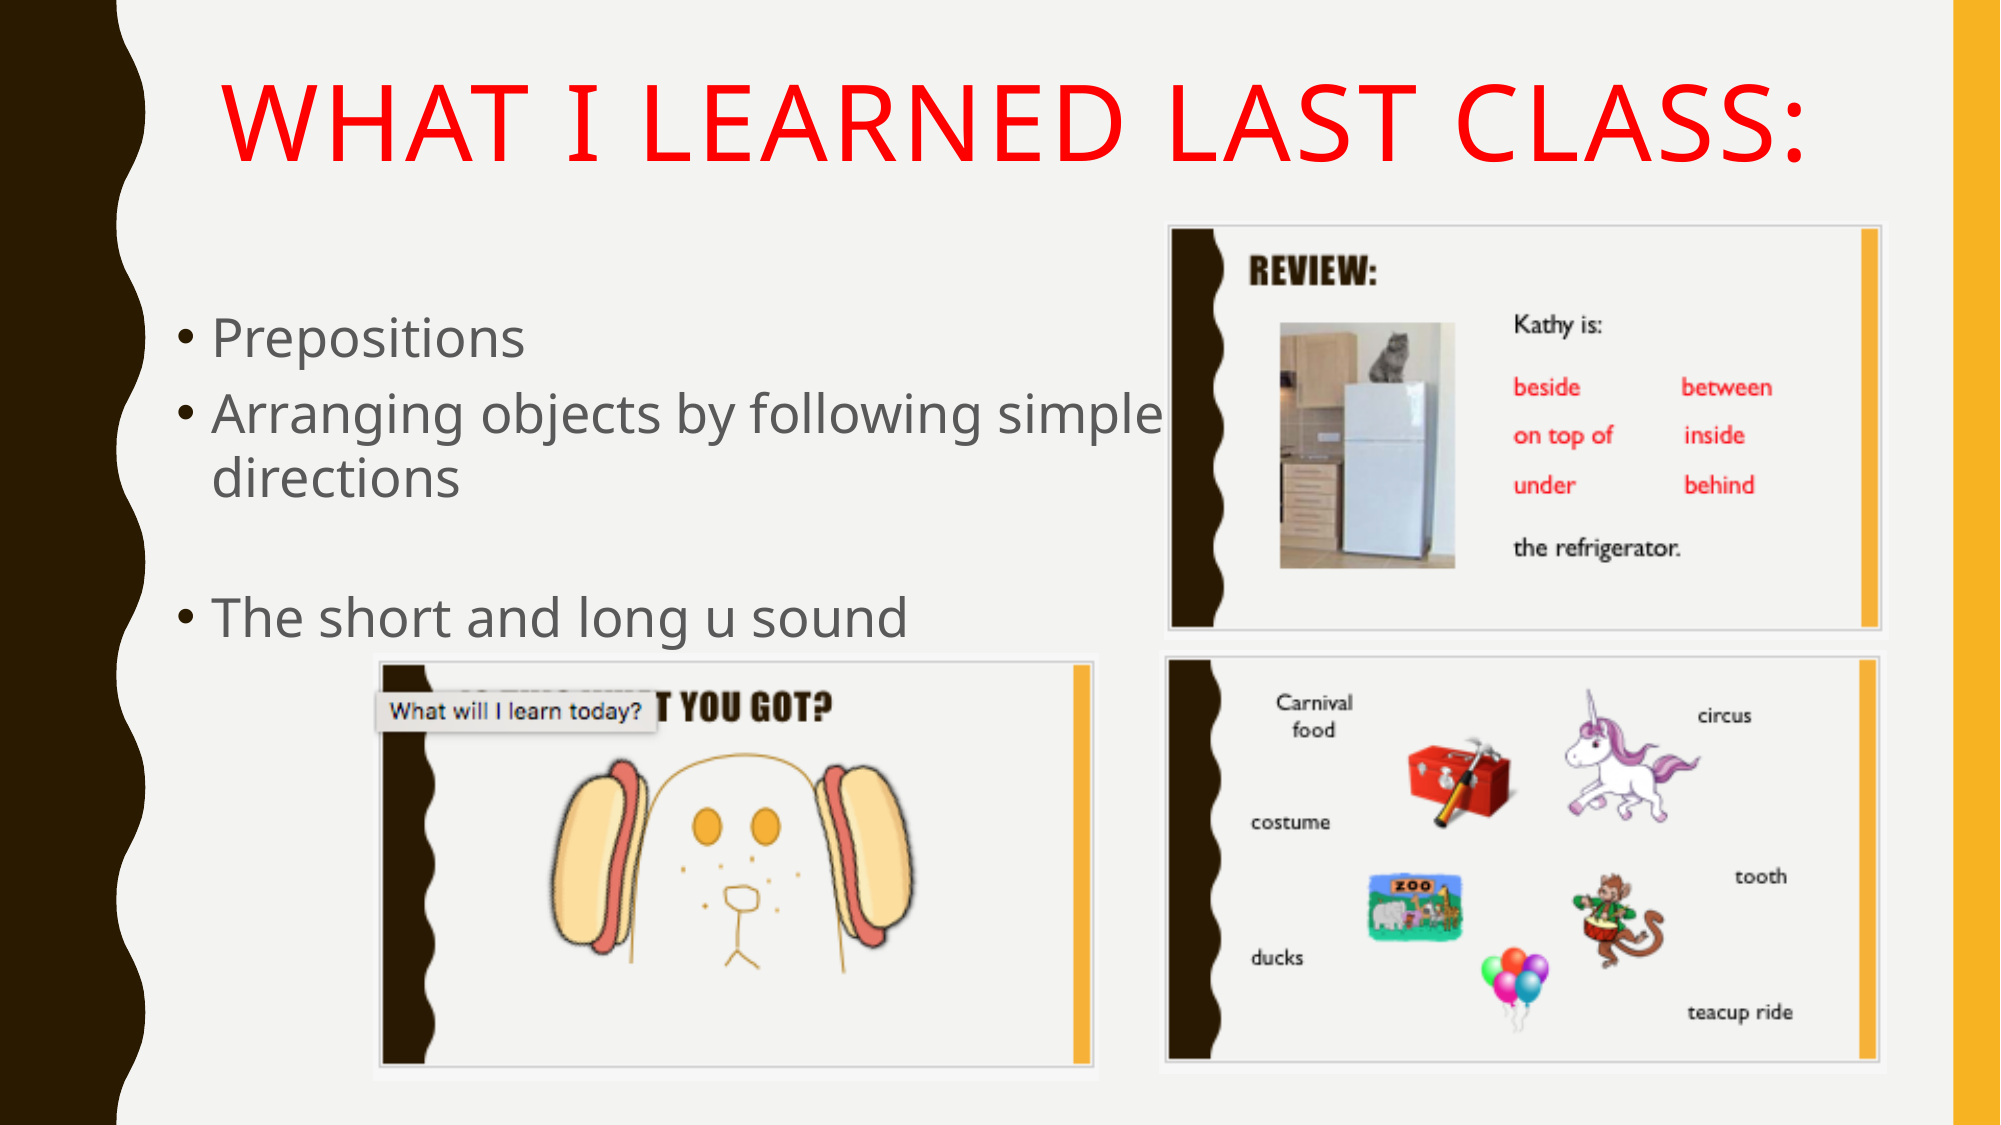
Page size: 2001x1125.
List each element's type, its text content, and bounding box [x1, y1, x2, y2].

picture [373, 653, 1099, 1081]
picture [1159, 650, 1887, 1074]
text_box Prepositions Arranging objects by following simple directions The short and long u sound [161, 231, 1311, 660]
title What I learned last class: [205, 62, 1875, 231]
picture [1164, 221, 1890, 640]
